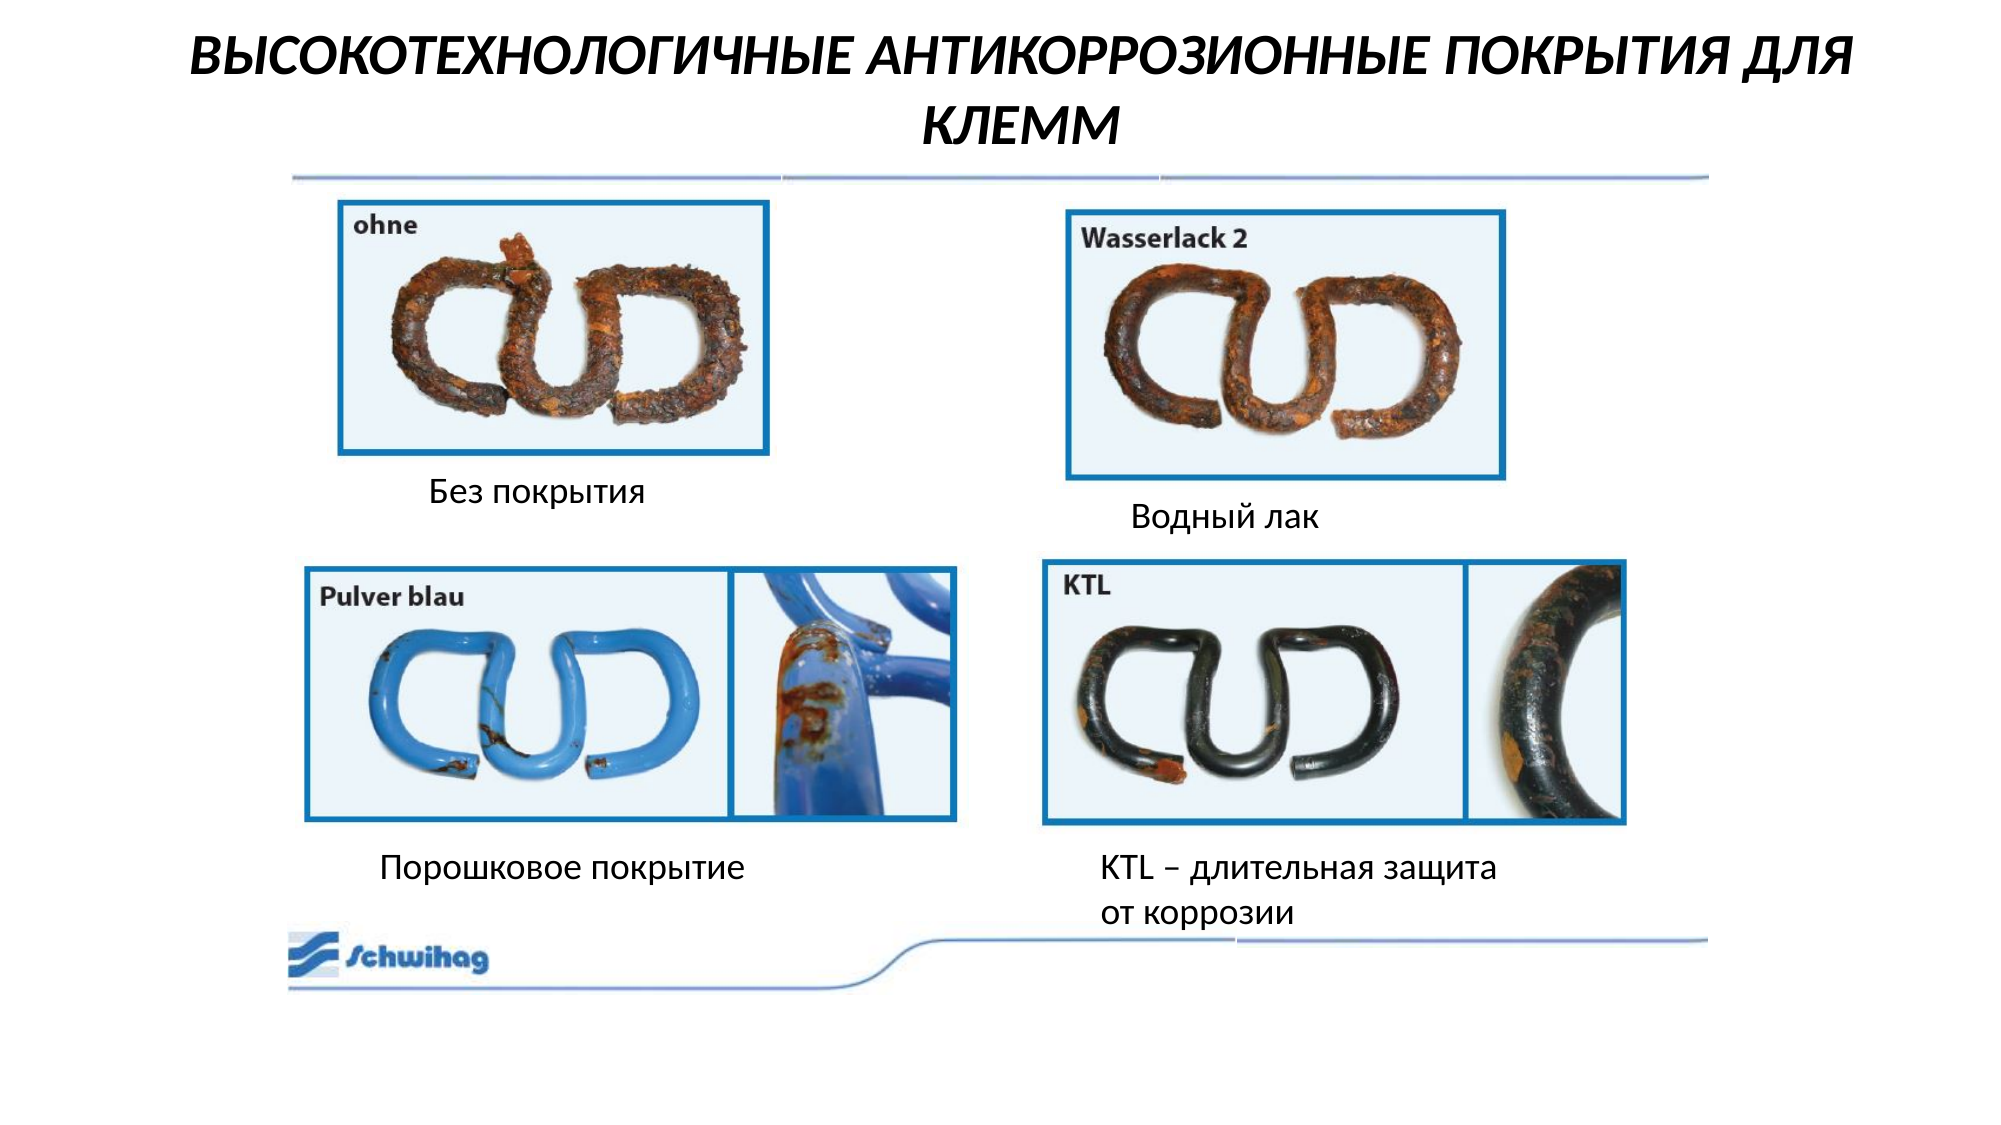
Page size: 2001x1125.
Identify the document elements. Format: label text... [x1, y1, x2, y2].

picture [1055, 201, 1511, 490]
text_box Водный лак [1116, 484, 1573, 544]
picture [1026, 550, 1635, 835]
text_box ВЫСОКОТЕХНОЛОГИЧНЫЕ АНТИКОРРОЗИОННЫЕ ПОКРЫТИЯ ДЛЯ КЛЕММ [121, 6, 1922, 166]
text_box Без покрытия [414, 458, 871, 519]
picture [327, 191, 777, 466]
text_box KTL – длительная защита от коррозии [1085, 843, 1543, 934]
picture [290, 173, 1709, 185]
picture [294, 556, 969, 829]
text_box Порошковое покрытие [364, 837, 822, 895]
picture [287, 920, 1708, 995]
